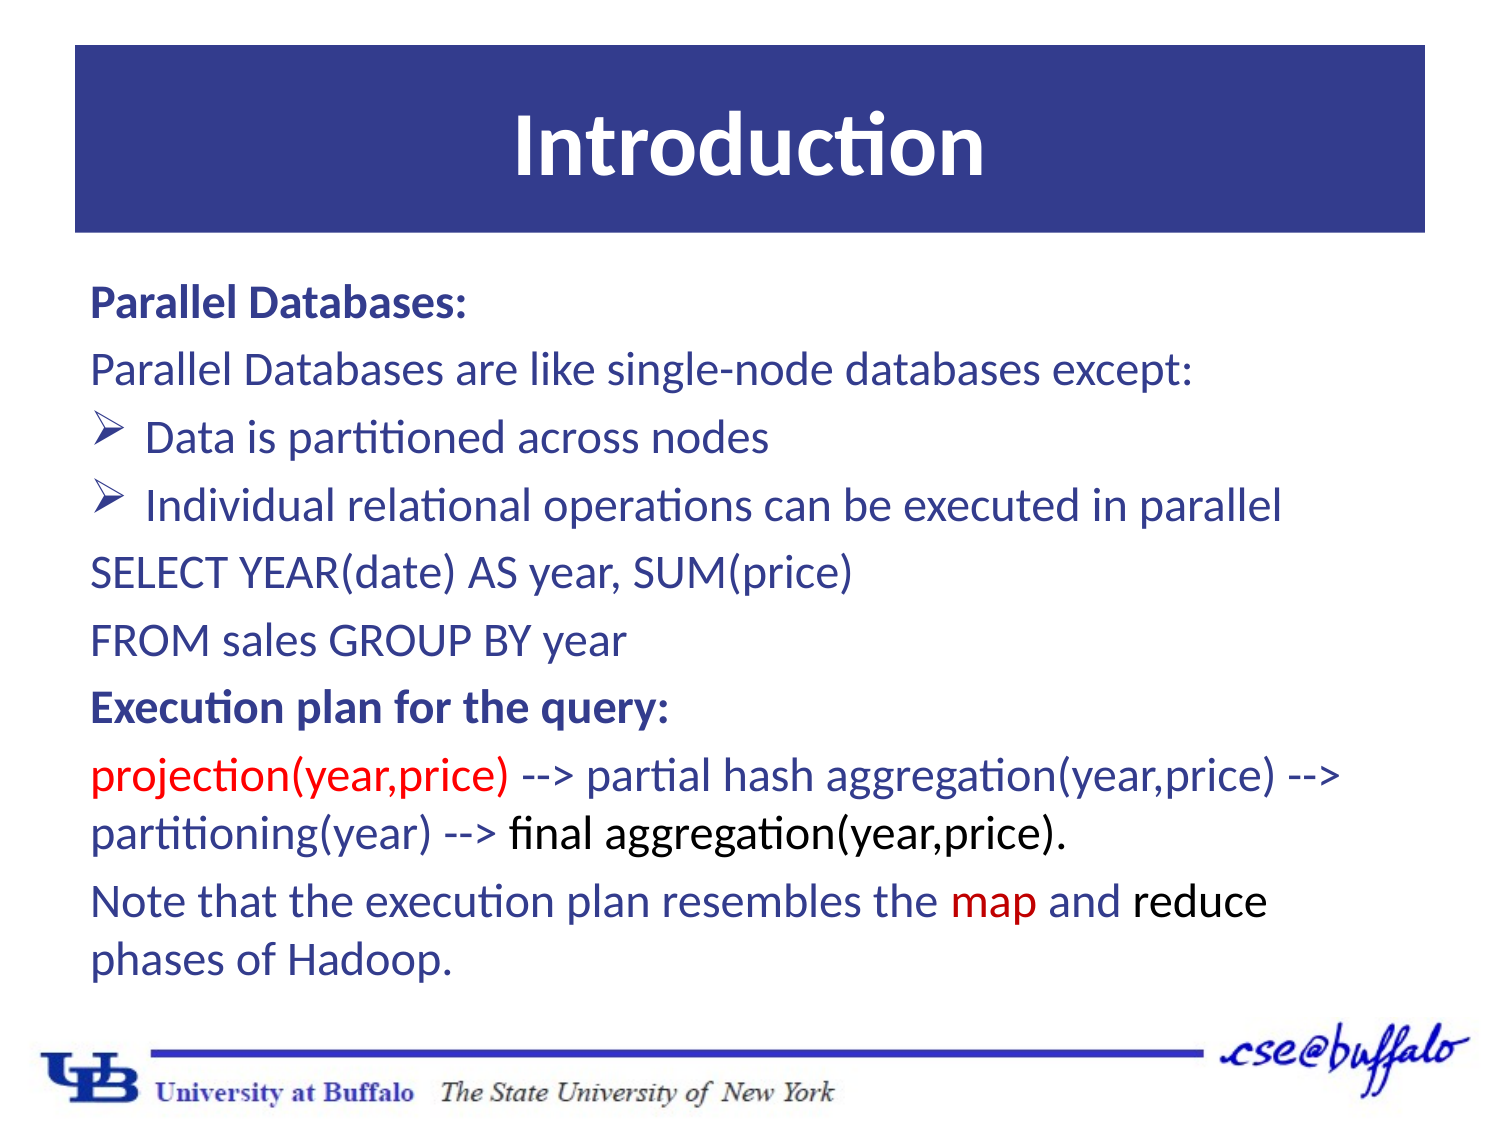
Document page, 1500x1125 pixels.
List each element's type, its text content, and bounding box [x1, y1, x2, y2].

picture [4, 1016, 1500, 1125]
title Introduction [75, 45, 1425, 233]
list Parallel Databases: Parallel Databases are like single-node databases except: Data is partitioned across nodes Individual relational operations can be executed in parallel SELECT YEAR(date) AS year, SUM(price) FROM sales GROUP BY year Execution plan for the query: projection(year,price) --> partial hash aggregation(year,price) --> partitioning(year) --> final aggregation(year,price). Note that the execution plan resembles the map and reduce phases of Hadoop. [75, 262, 1425, 1005]
